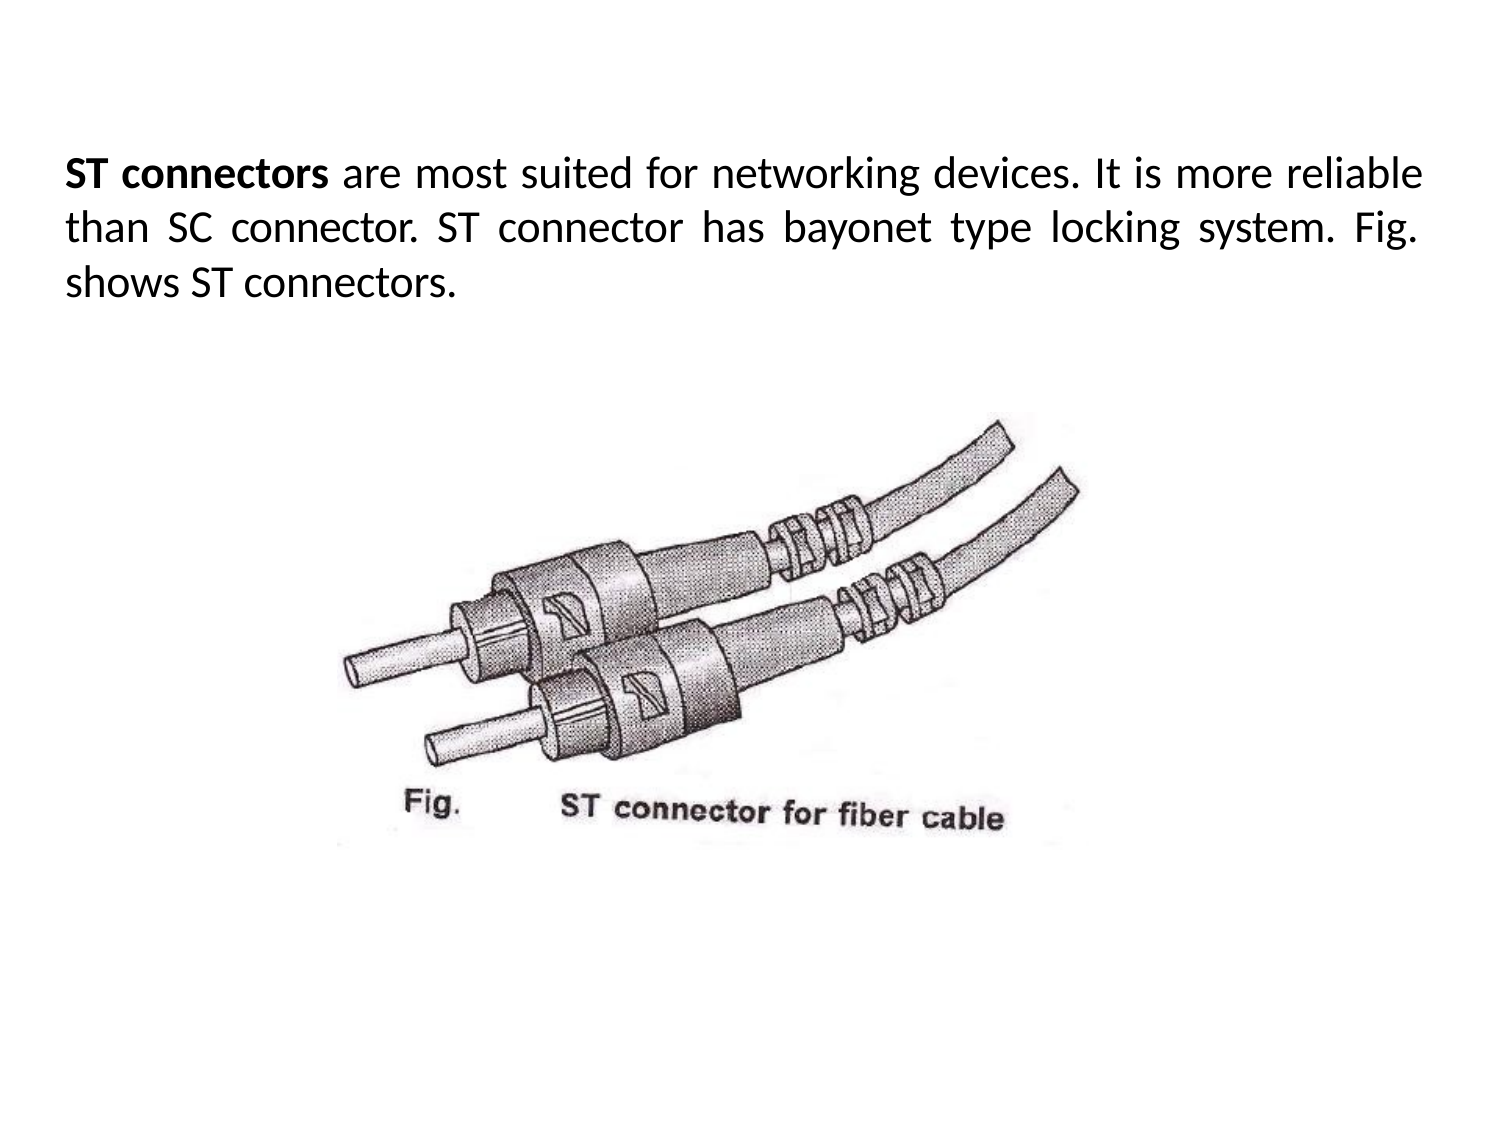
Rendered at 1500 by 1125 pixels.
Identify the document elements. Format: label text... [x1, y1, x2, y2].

title ST connectors are most suited for networking devices. It is more reliable than SC connector. ST connector has bayonet type locking system. Fig. shows ST connectors. [62, 140, 1438, 331]
picture [337, 412, 1090, 851]
